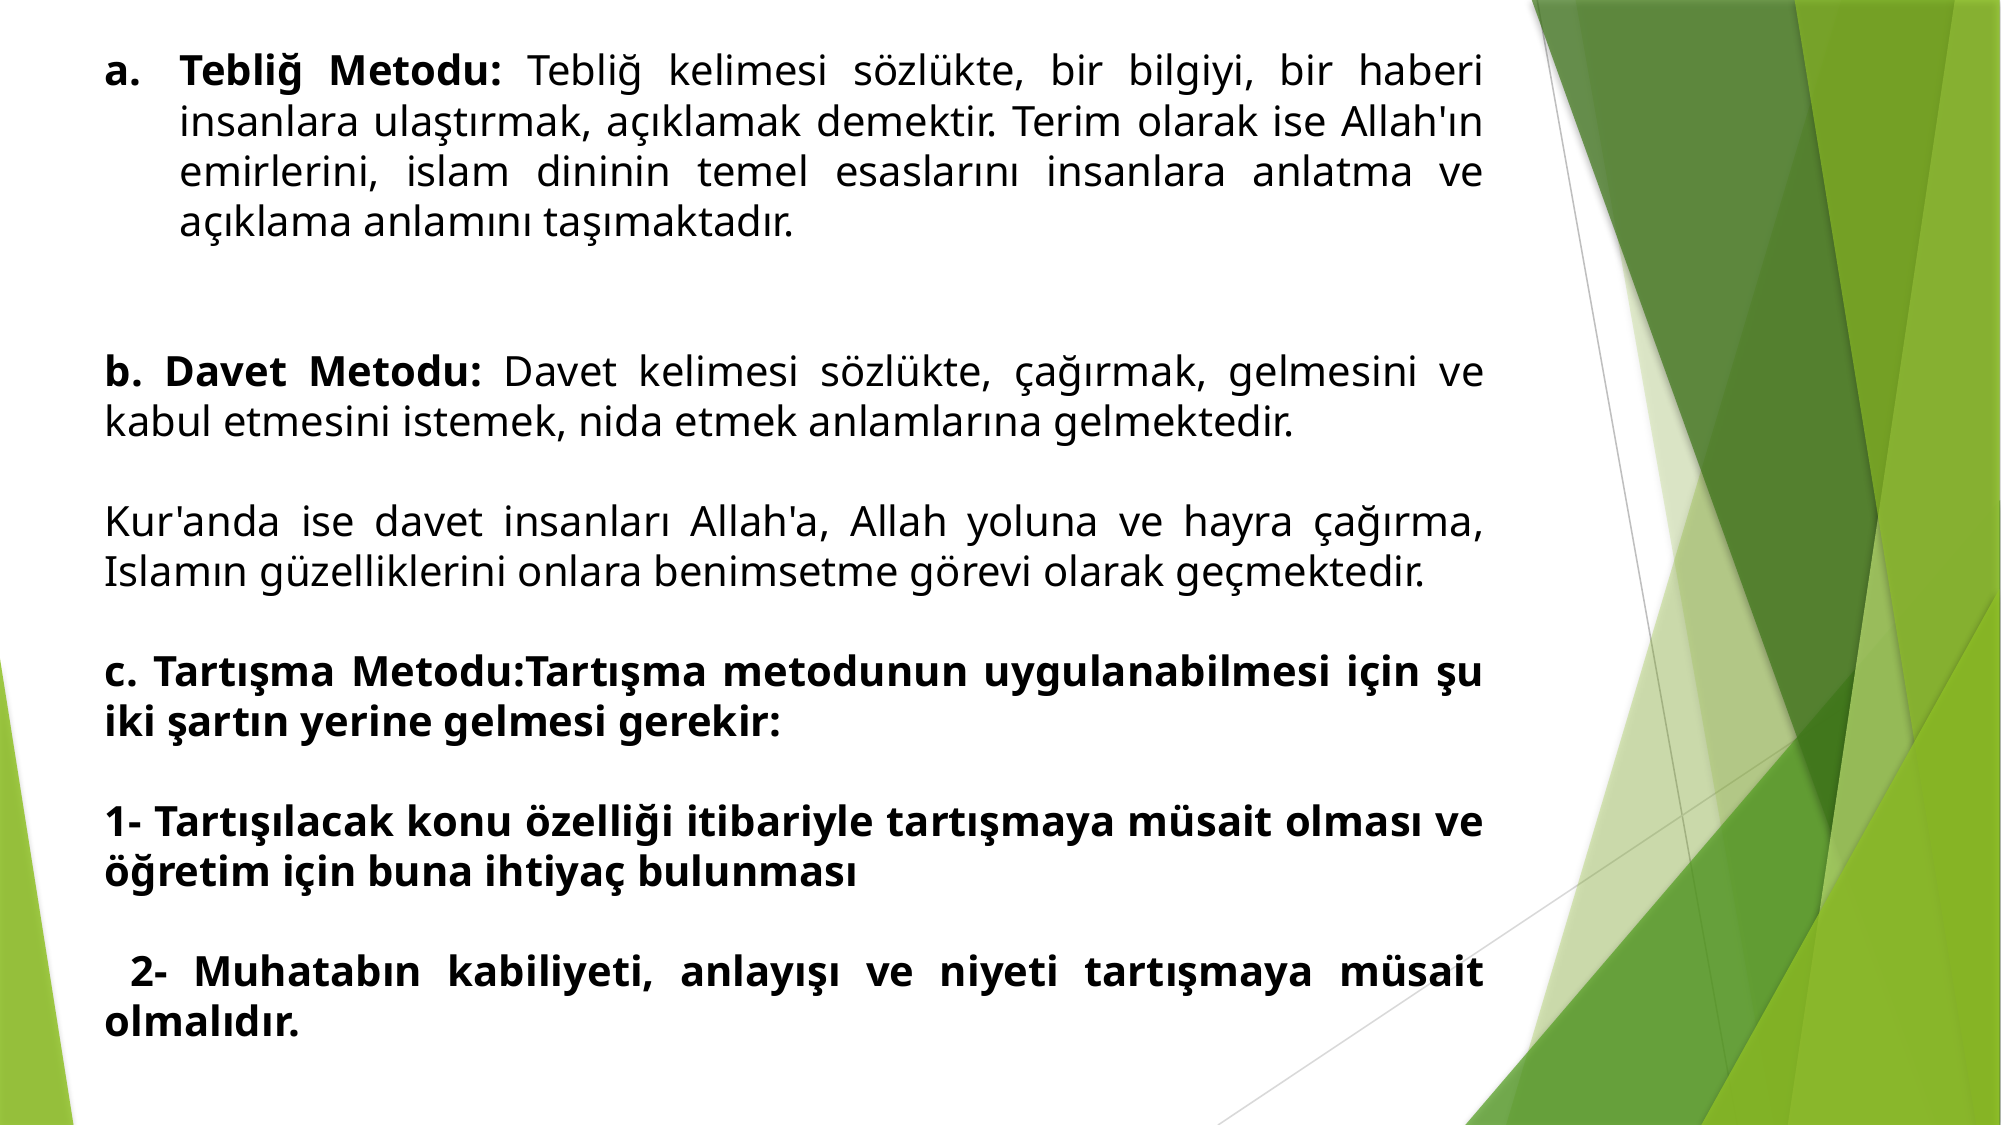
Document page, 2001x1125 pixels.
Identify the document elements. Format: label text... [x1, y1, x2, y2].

text_box Tebliğ Metodu: Tebliğ kelimesi sözlükte, bir bilgiyi, bir haberi insanlara ulaştırmak, açıklamak demektir. Terim olarak ise Allah'ın emirlerini, islam dininin temel esaslarını insanlara anlatma ve açıklama anlamını taşımaktadır. b. Davet Metodu: Davet kelimesi sözlükte, çağırmak, gelmesini ve kabul etmesini istemek, nida etmek anlamlarına gelmektedir. Kur'anda ise davet insanları Allah'a, Allah yoluna ve hayra çağırma, Islamın güzelliklerini onlara benimsetme görevi olarak geçmektedir. c. Tartışma Metodu:Tartışma metodunun uygulanabilmesi için şu iki şartın yerine gelmesi gerekir: 1- Tartışılacak konu özelliği itibariyle tartışmaya müsait olması ve öğretim için buna ihtiyaç bulunması 2- Muhatabın kabiliyeti, anlayışı ve niyeti tartışmaya müsait olmalıdır. [89, 36, 1500, 1052]
